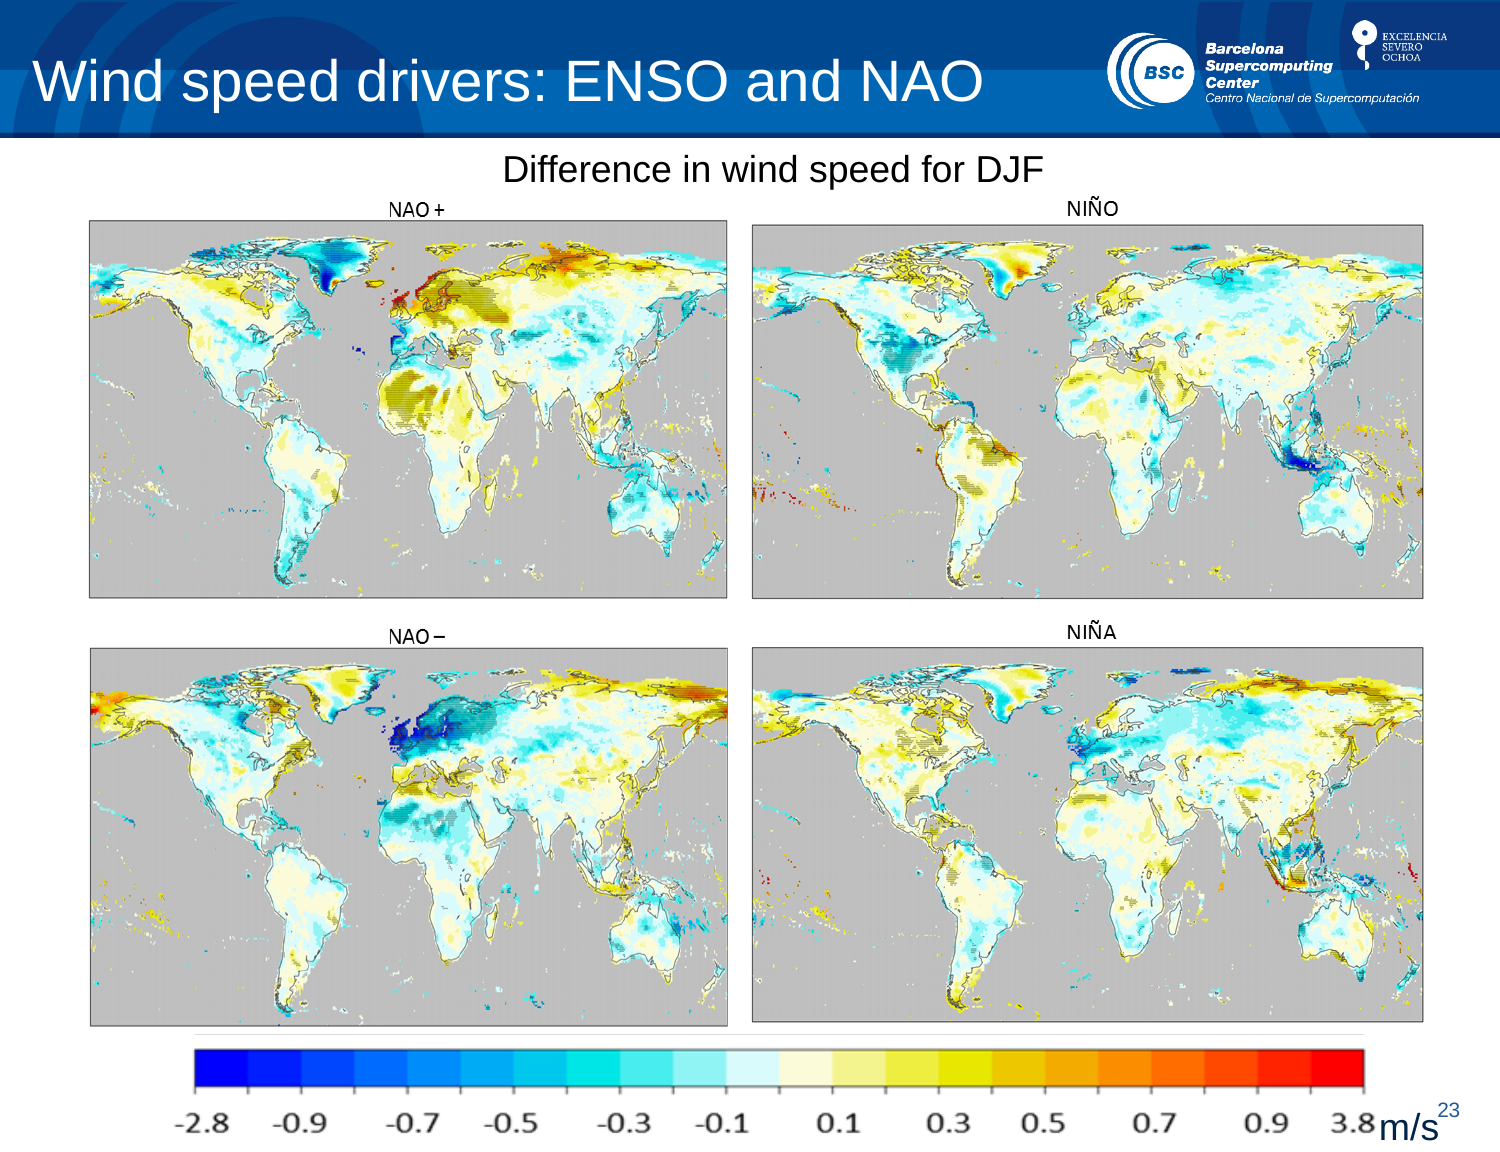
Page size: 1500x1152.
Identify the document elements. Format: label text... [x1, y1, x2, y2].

picture [0, 0, 1500, 138]
text_box Difference in wind speed for DJF [487, 137, 1060, 192]
text_box m/s [1392, 1095, 1495, 1152]
picture [76, 193, 1436, 1149]
title Wind speed drivers: ENSO and NAO [17, 36, 1046, 151]
